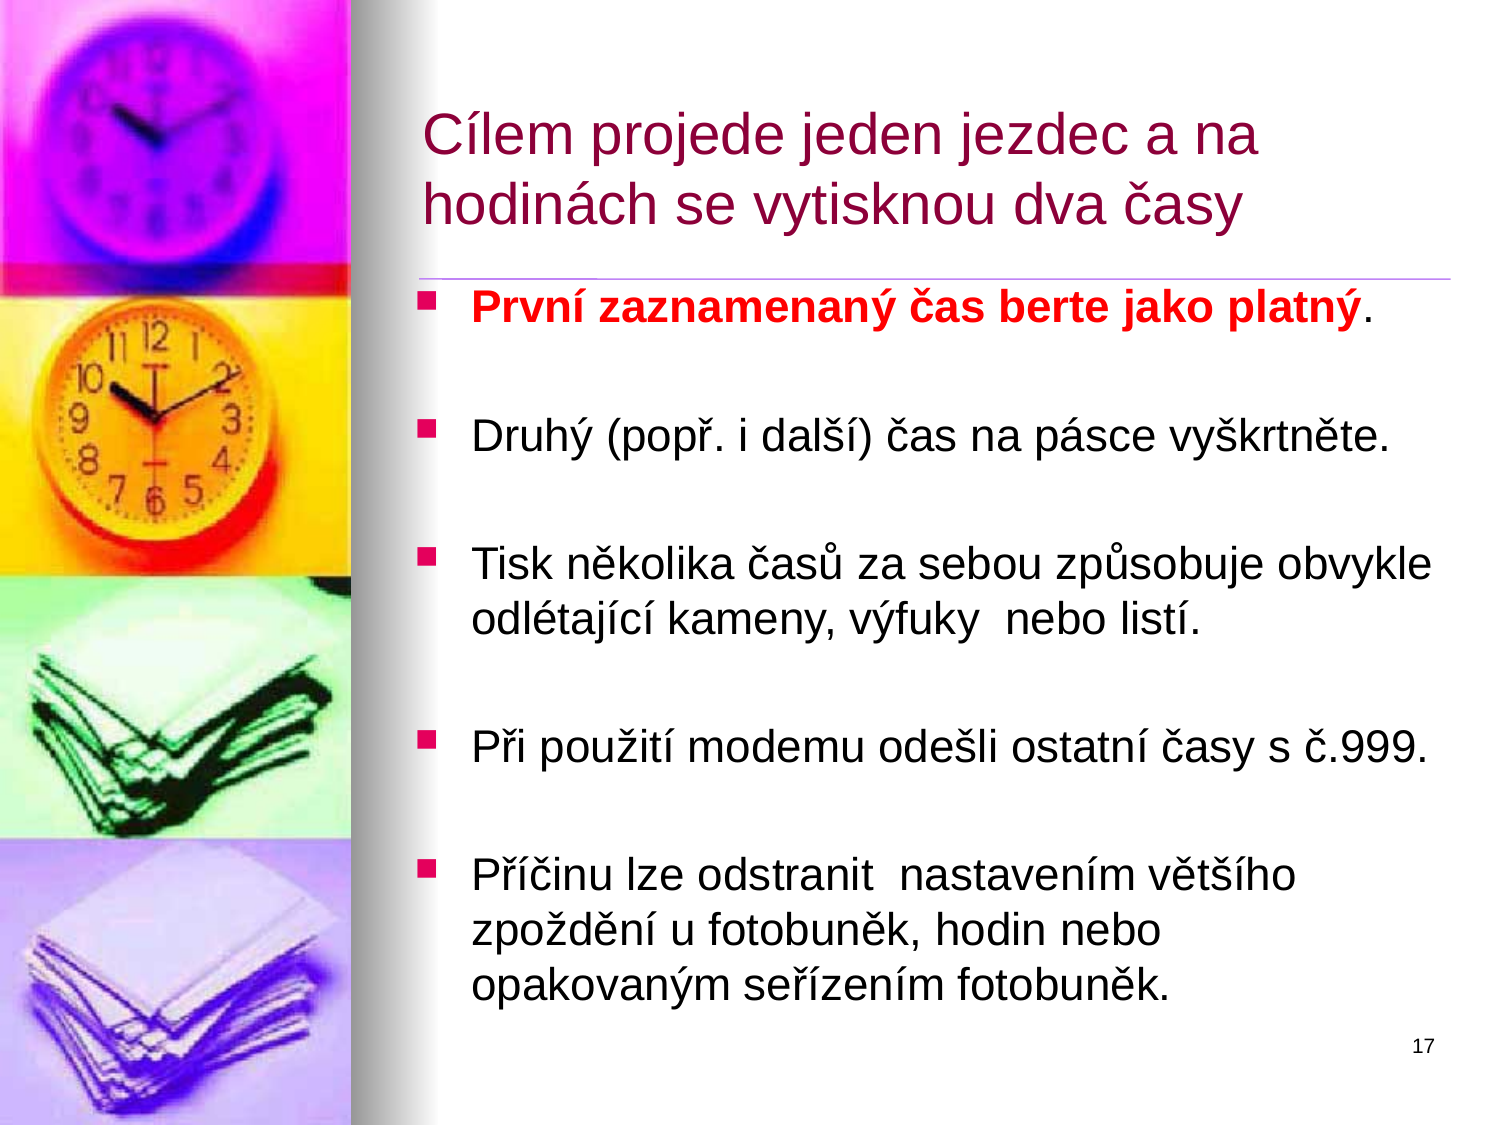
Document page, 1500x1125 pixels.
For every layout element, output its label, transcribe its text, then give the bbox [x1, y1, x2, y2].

picture [0, 0, 351, 1125]
list První zaznamenaný čas berte jako platný. Druhý (popř. i další) čas na pásce vyškrtněte. Tisk několika časů za sebou způsobuje obvykle odlétající kameny, výfuky nebo listí. Při použití modemu odešli ostatní časy s č.999. Příčinu lze odstranit nastavením většího zpoždění u fotobuněk, hodin nebo opakovaným seřízením fotobuněk. [399, 269, 1451, 1044]
slide_number 17 [1137, 1024, 1451, 1101]
title Cílem projede jeden jezdec a na hodinách se vytisknou dva časy [407, 66, 1458, 267]
